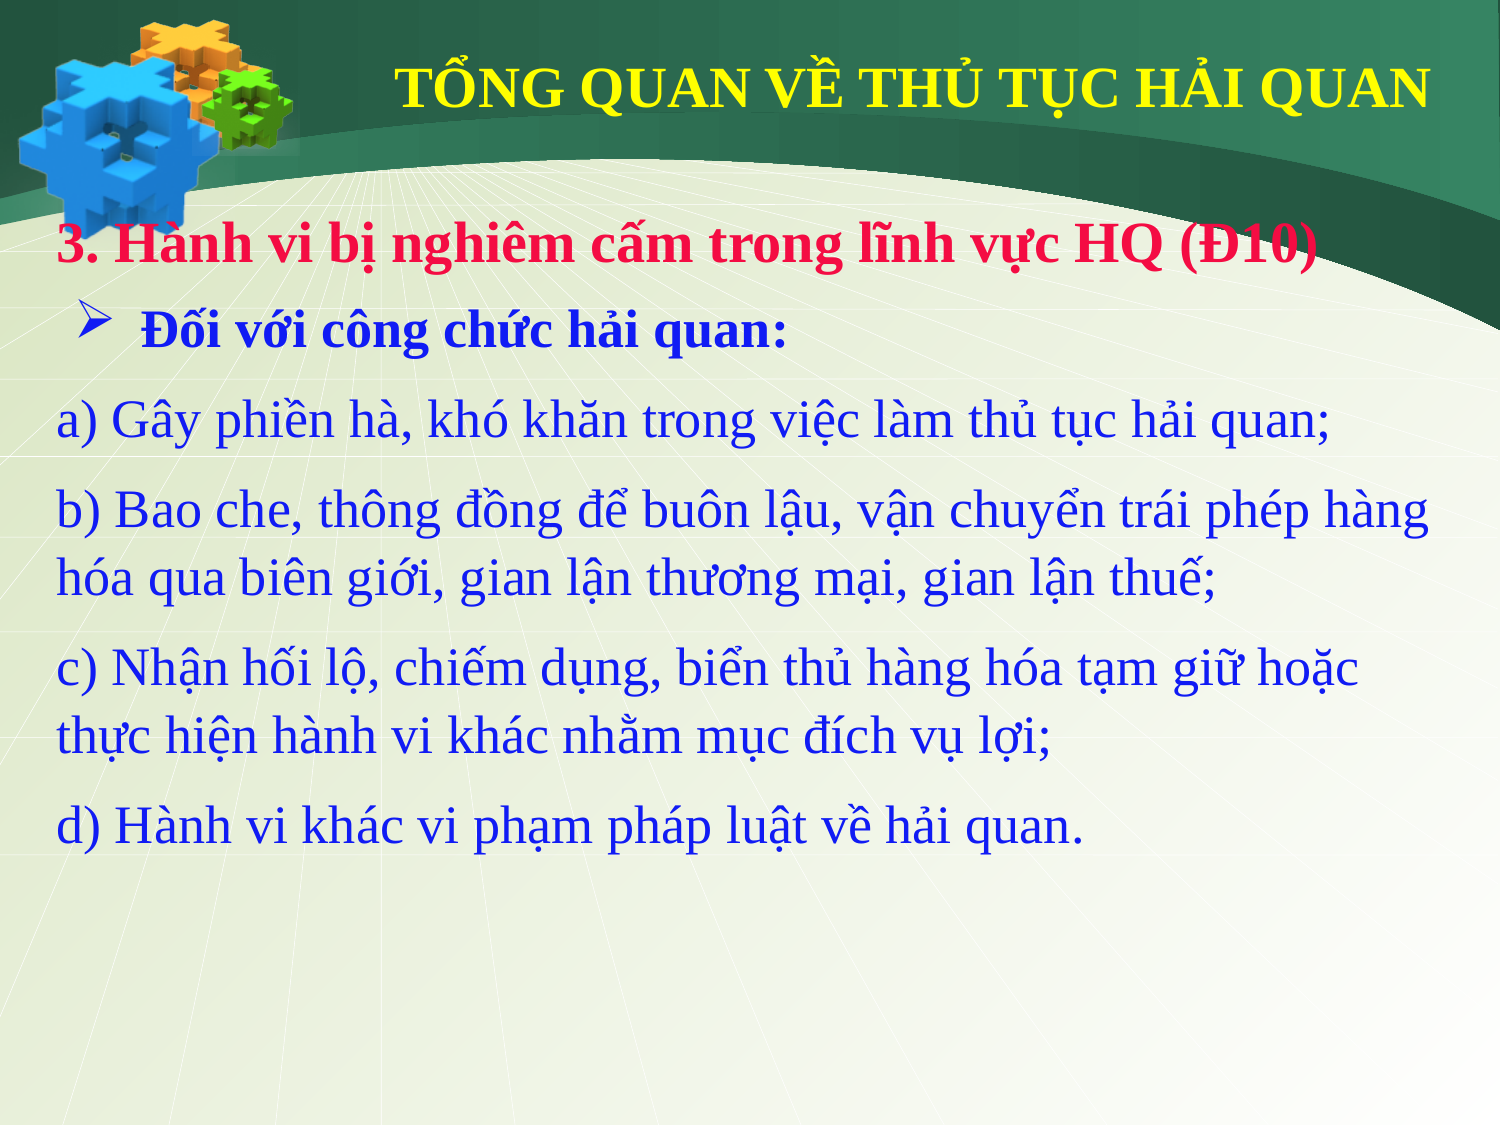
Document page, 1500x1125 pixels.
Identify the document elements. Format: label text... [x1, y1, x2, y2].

picture [0, 18, 300, 252]
list 3. Hành vi bị nghiêm cấm trong lĩnh vực HQ (Đ10) Đối với công chức hải quan: a) Gây phiền hà, khó khăn trong việc làm thủ tục hải quan; b) Bao che, thông đồng để buôn lậu, vận chuyển trái phép hàng hóa qua biên giới, gian lận thương mại, gian lận thuế; c) Nhận hối lộ, chiếm dụng, biển thủ hàng hóa tạm giữ hoặc thực hiện hành vi khác nhằm mục đích vụ lợi; d) Hành vi khác vi phạm pháp luật về hải quan. [40, 196, 1463, 1037]
title TỔNG QUAN VỀ THỦ TỤC HẢI QUAN [198, 34, 1477, 128]
